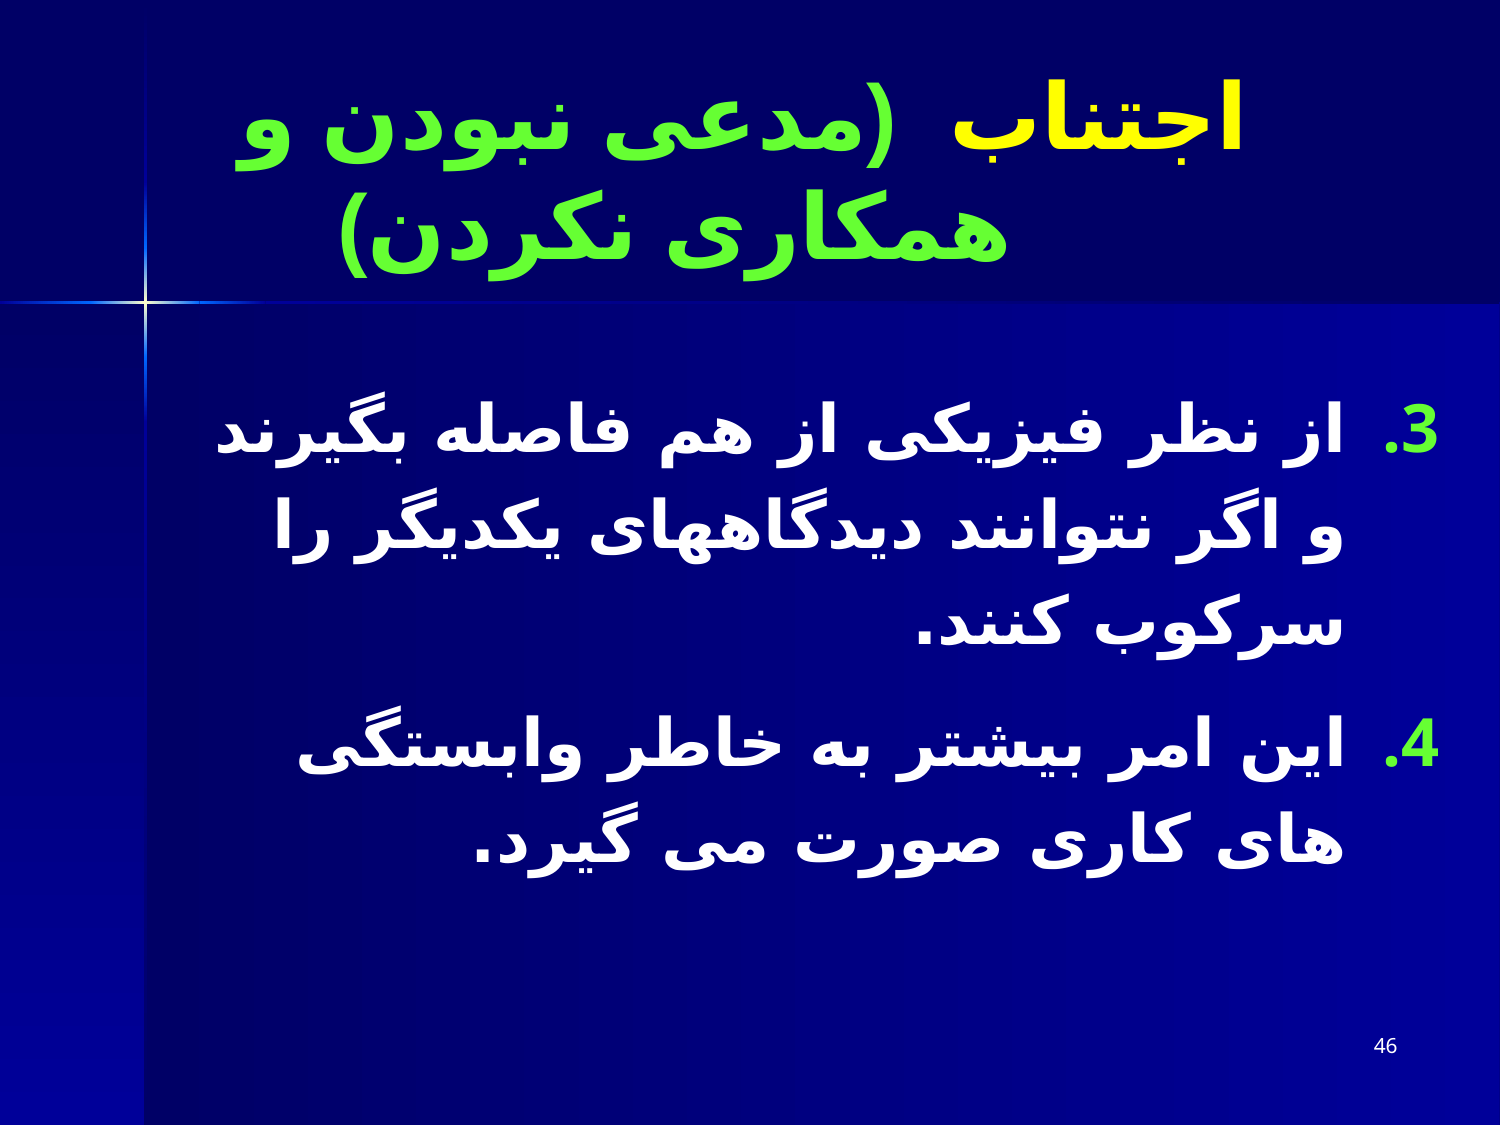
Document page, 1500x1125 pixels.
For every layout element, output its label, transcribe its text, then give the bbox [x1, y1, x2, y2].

slide_number 46 [1099, 1038, 1413, 1101]
text_box از نظر فیزیکی از هم فاصله بگیرند و اگر نتوانند دیدگاههای یکدیگر را سرکوب کنند. این امر بیشتر به خاطر وابستگی های کاری صورت می گیرد. [150, 362, 1463, 1038]
title اجتناب (مدعی نبودن و همکاری نکردن) [74, 49, 1413, 286]
